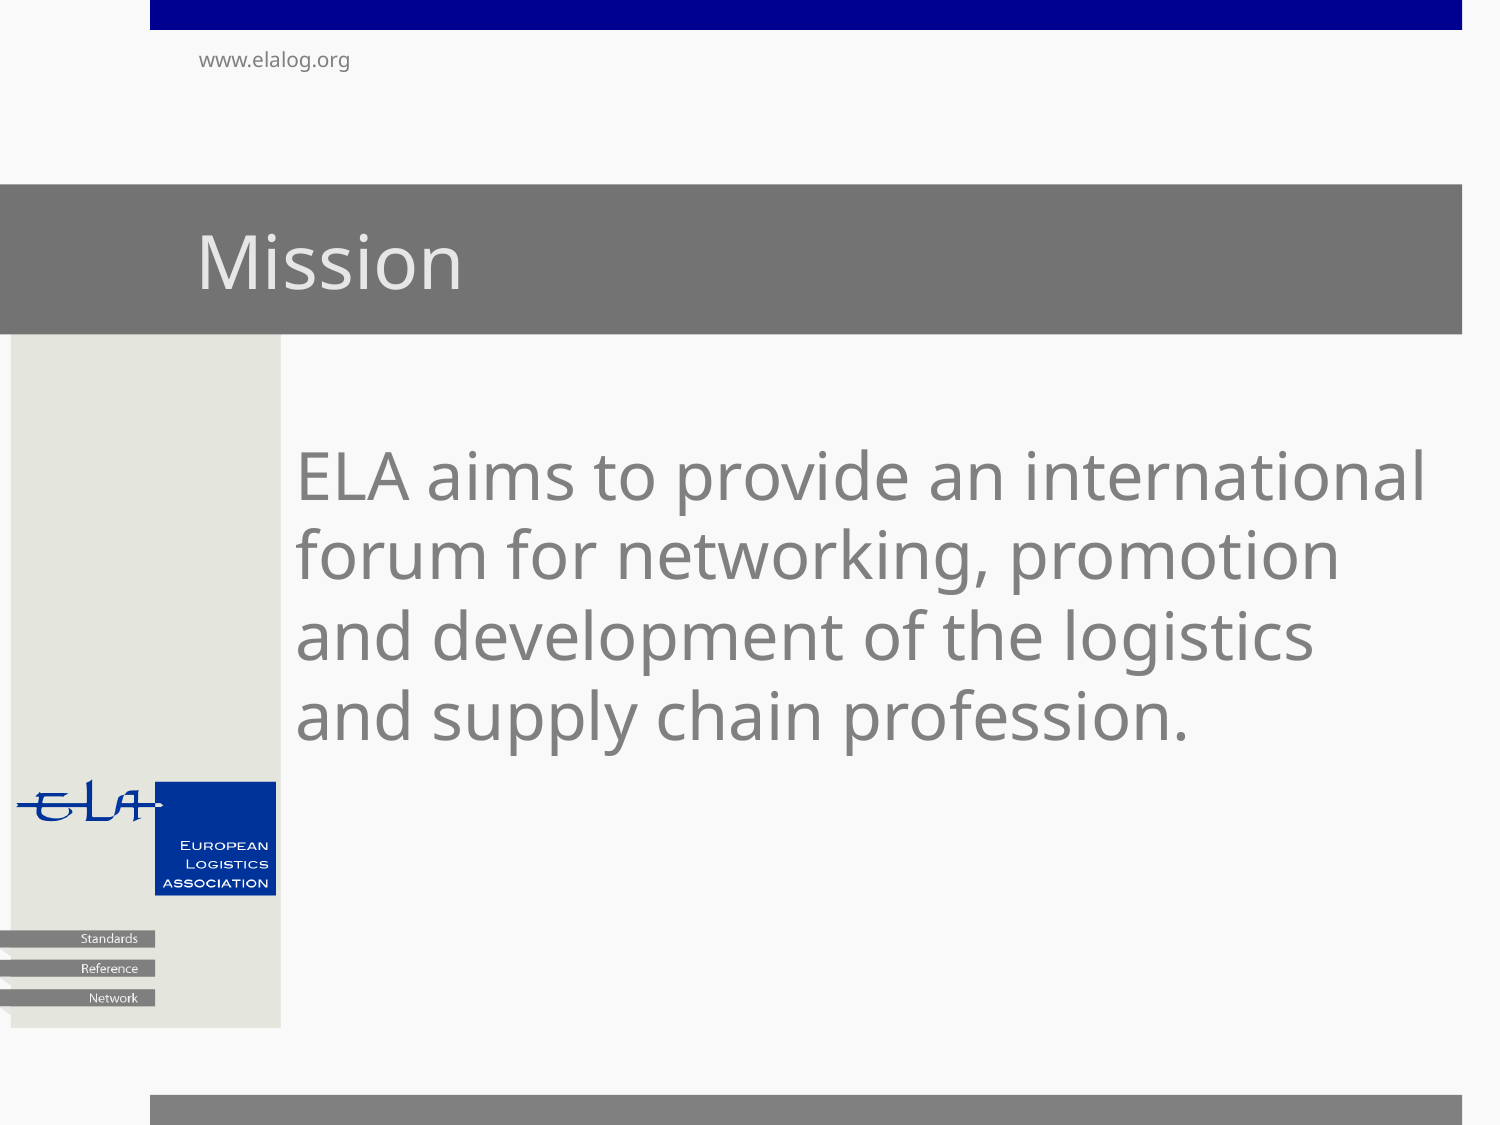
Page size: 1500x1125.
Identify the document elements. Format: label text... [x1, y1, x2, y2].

footer www.elalog.org [183, 30, 659, 91]
list ELA aims to provide an international forum for networking, promotion and development of the logistics and supply chain profession. [280, 425, 1463, 1028]
picture [0, 335, 281, 1028]
title Mission [0, 184, 1463, 335]
